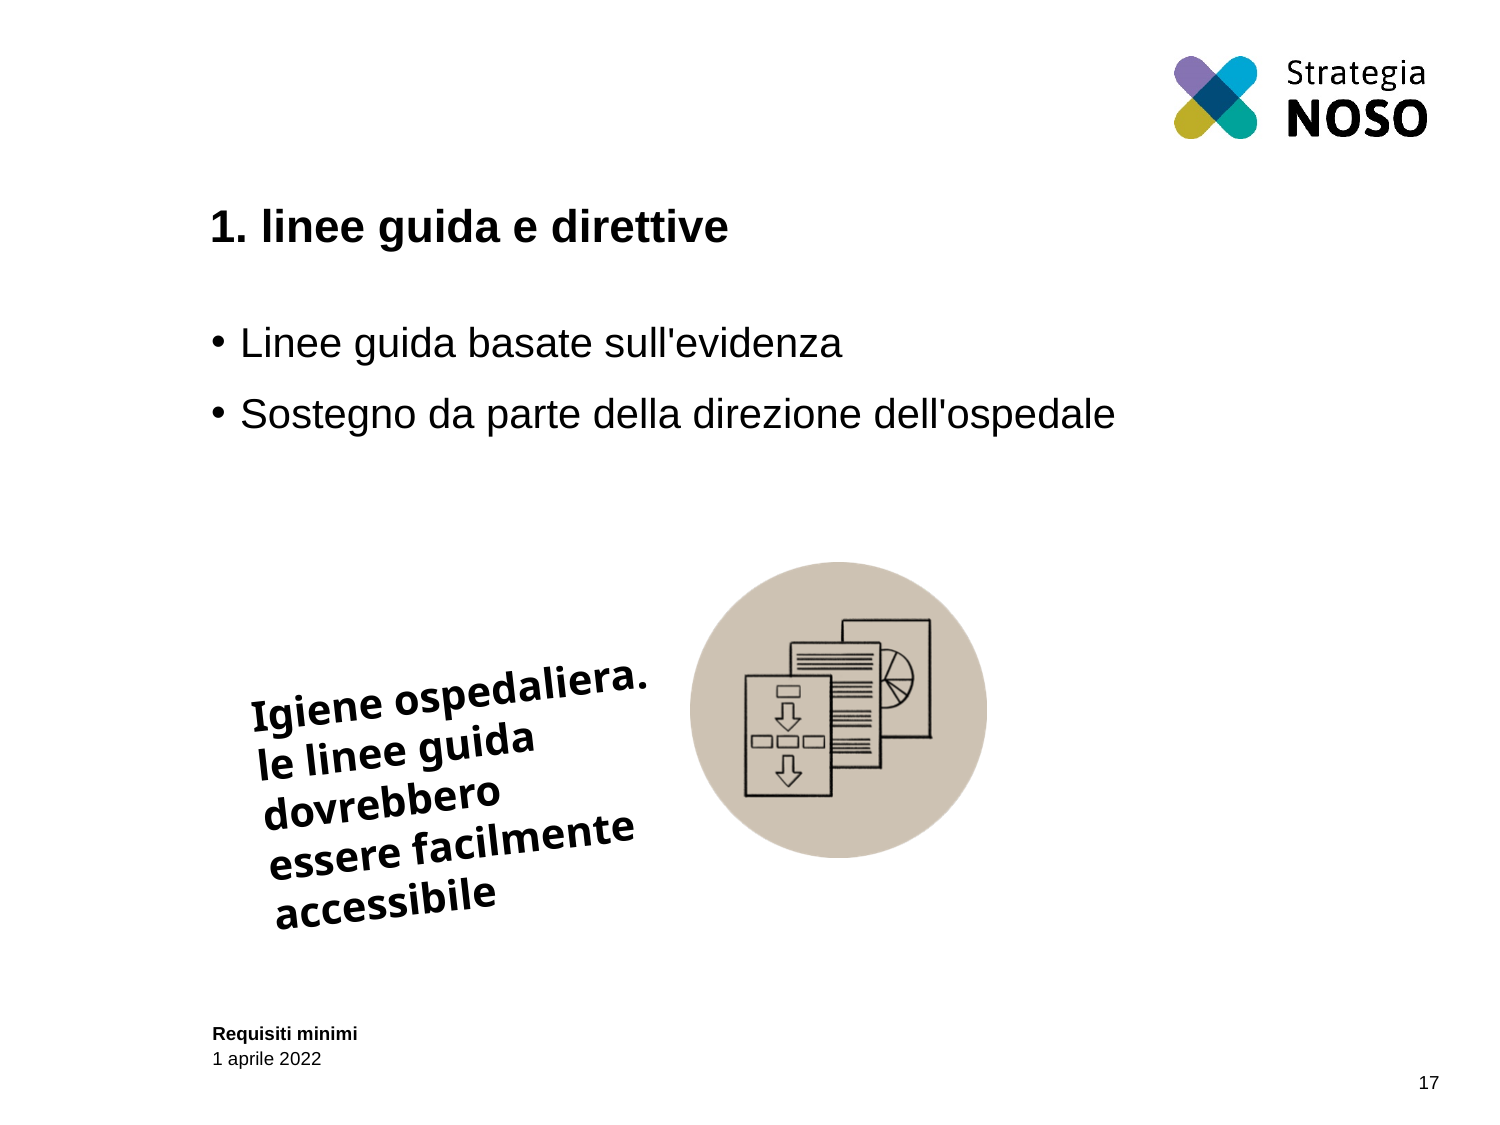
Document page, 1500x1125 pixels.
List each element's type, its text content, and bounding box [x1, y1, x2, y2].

picture [1174, 56, 1427, 139]
text_box Igiene ospedaliera. le linee guida dovrebbero essere facilmente accessibile [233, 633, 720, 949]
list Linee guida basate sull'evidenza Sostegno da parte della direzione dell'ospedale [195, 308, 1442, 451]
picture [690, 562, 987, 858]
slide_number 17 [1104, 1060, 1455, 1125]
title 1. linee guida e direttive [194, 188, 1442, 265]
